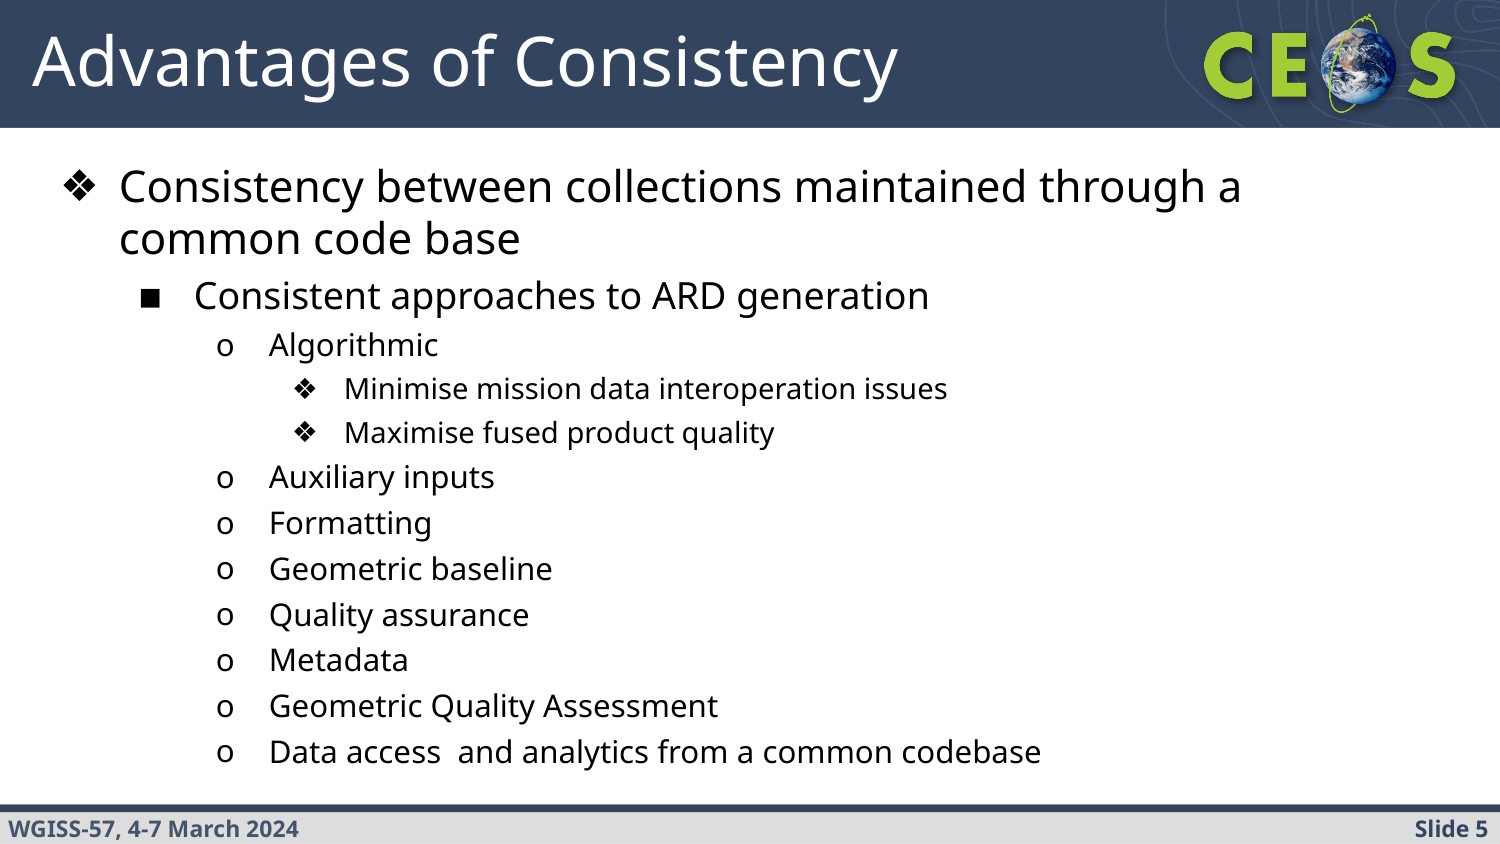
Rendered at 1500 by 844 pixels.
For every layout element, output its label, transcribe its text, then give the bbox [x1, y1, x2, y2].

list Consistency between collections maintained through a common code base Consistent approaches to ARD generation Algorithmic Minimise mission data interoperation issues Maximise fused product quality Auxiliary inputs Formatting Geometric baseline Quality assurance Metadata Geometric Quality Assessment Data access and analytics from a common codebase [32, 152, 1448, 727]
title Advantages of Consistency [21, 21, 1407, 118]
picture [1204, 13, 1455, 113]
